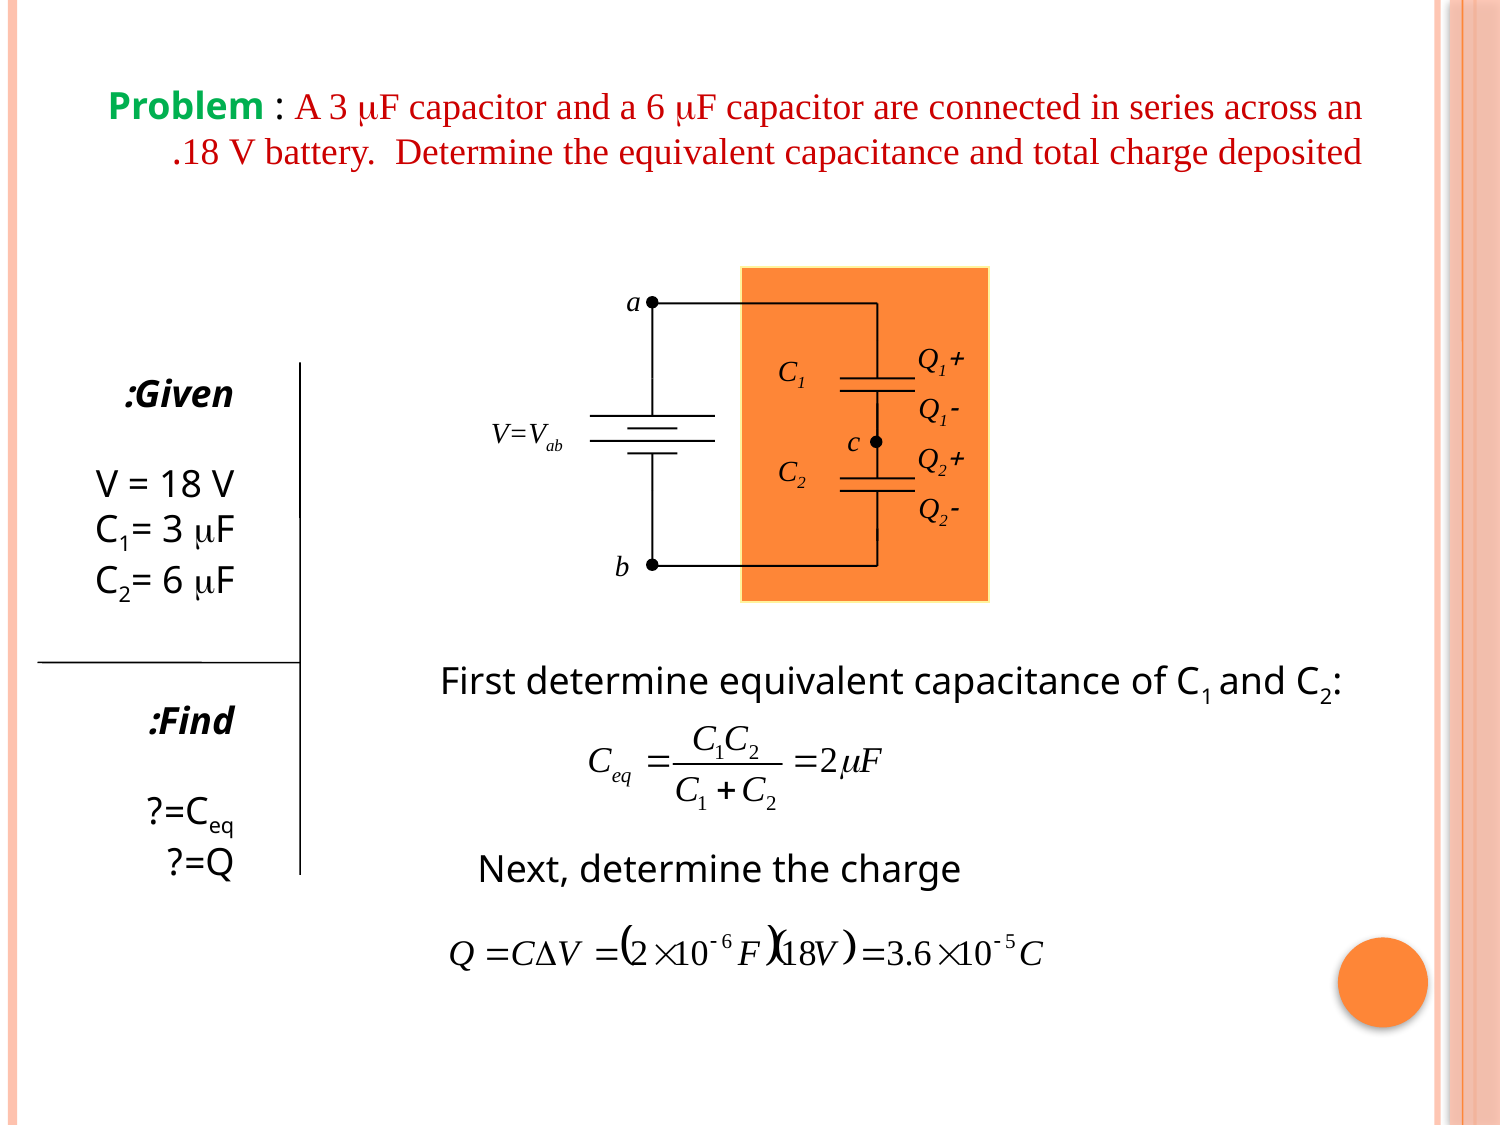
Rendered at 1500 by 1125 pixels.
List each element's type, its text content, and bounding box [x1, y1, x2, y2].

text_box Problem : A 3 mF capacitor and a 6 mF capacitor are connected in series across an 18 V battery. Determine the equivalent capacitance and total charge deposited. [87, 74, 1379, 180]
text_box [740, 266, 989, 603]
text_box First determine equivalent capacitance of C1 and C2: [425, 649, 1366, 716]
text_box Next, determine the charge [462, 837, 1403, 898]
text_box Given: V = 18 V C1= 3 mF C2= 6 mF Find: Ceq=? Q=? [79, 362, 250, 891]
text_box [474, 274, 981, 590]
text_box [582, 715, 892, 819]
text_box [443, 925, 1051, 981]
